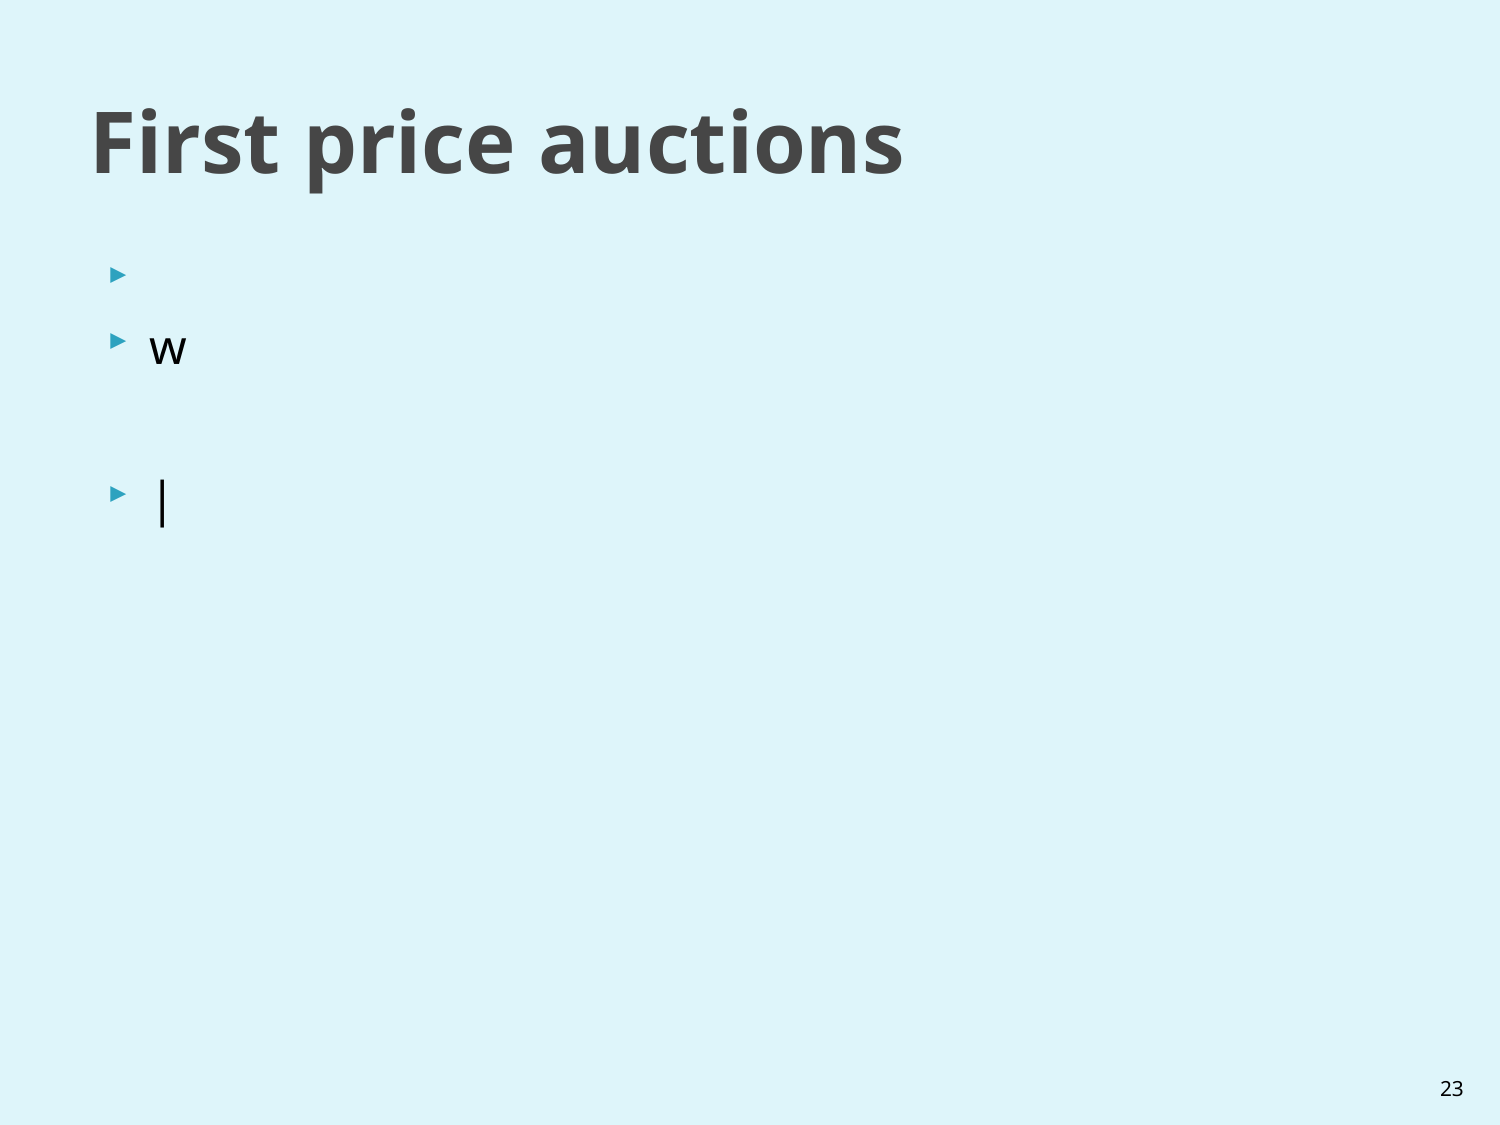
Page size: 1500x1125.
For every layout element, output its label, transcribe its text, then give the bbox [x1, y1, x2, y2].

title First price auctions [75, 45, 1425, 233]
slide_number 23 [1418, 1051, 1479, 1112]
